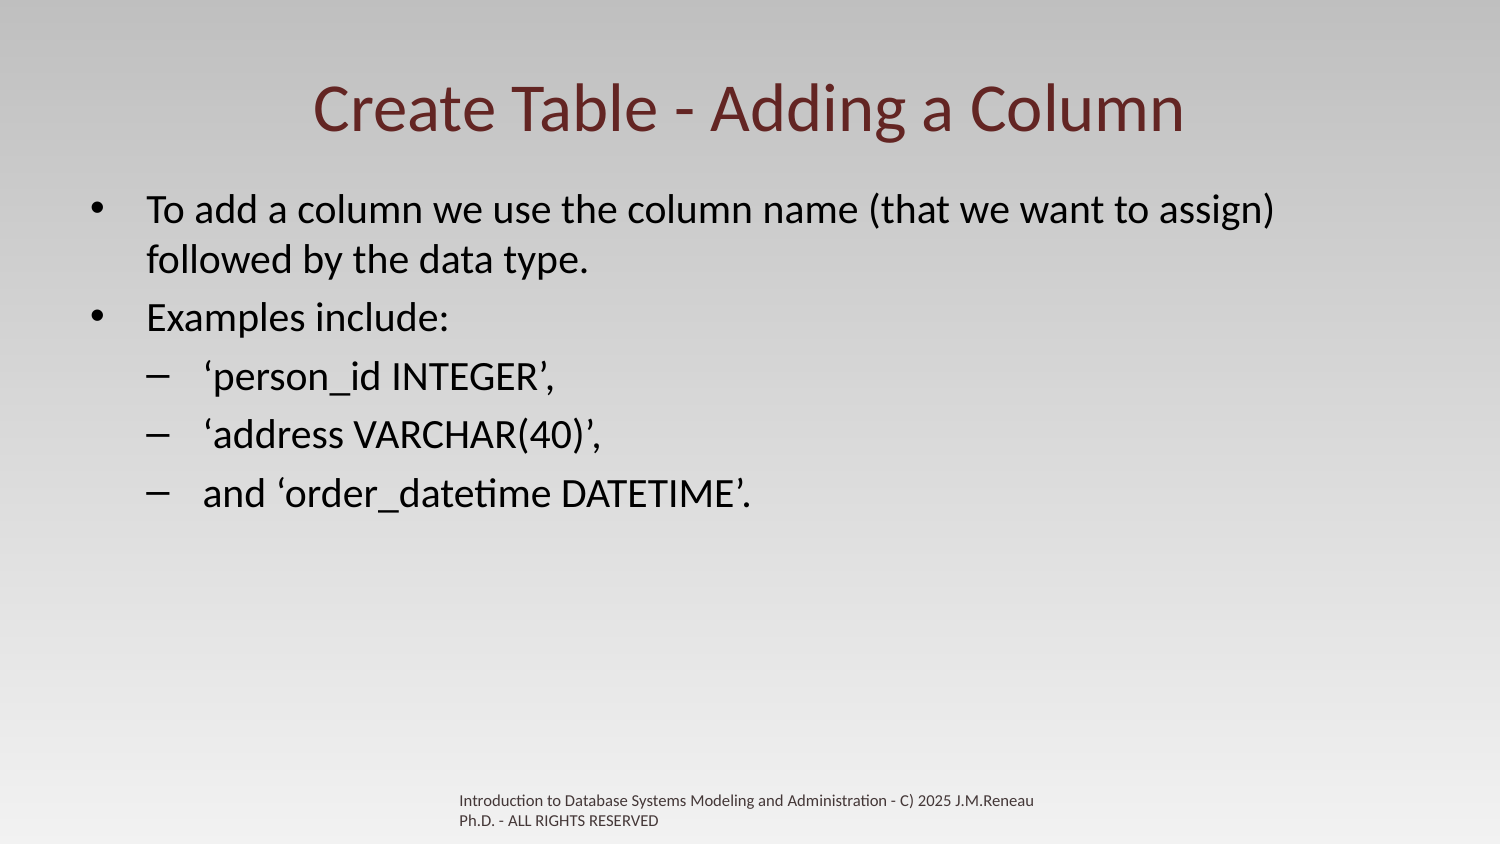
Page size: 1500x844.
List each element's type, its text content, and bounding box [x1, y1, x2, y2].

title Create Table - Adding a Column [75, 33, 1425, 174]
footer Introduction to Database Systems Modeling and Administration - C) 2025 J.M.Reneau Ph.D. - ALL RIGHTS RESERVED [444, 782, 1055, 827]
list To add a column we use the column name (that we want to assign) followed by the data type. Examples include: ‘person_id INTEGER’, ‘address VARCHAR(40)’, and ‘order_datetime DATETIME’. [75, 174, 1425, 732]
